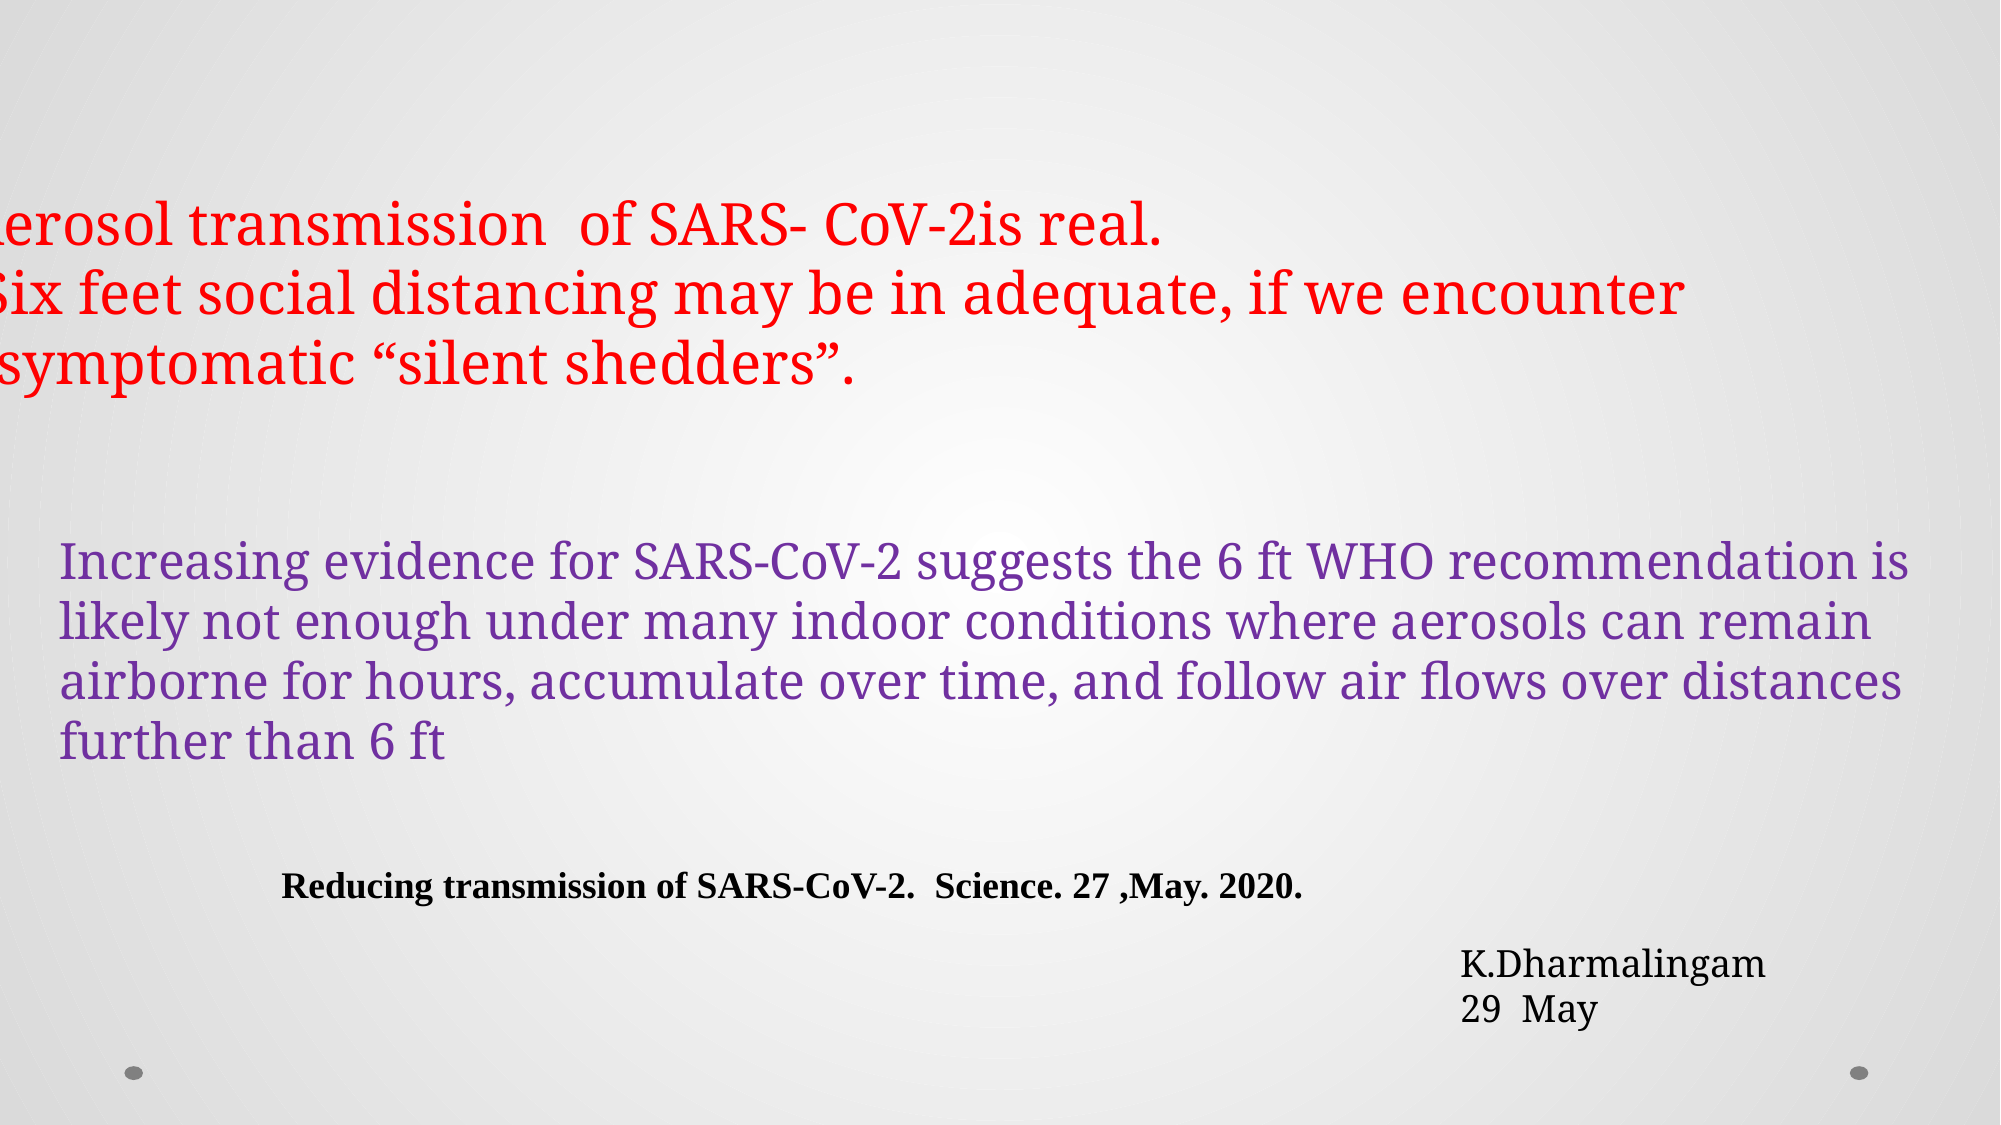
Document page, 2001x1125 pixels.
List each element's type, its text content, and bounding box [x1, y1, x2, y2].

text_box Aerosol transmission of SARS- CoV-2is real. Six feet social distancing may be in adequate, if we encounter asymptomatic “silent shedders”. [0, 179, 1702, 404]
text_box Reducing transmission of SARS-CoV-2. Science. 27 ,May. 2020. [266, 853, 1319, 913]
text_box Increasing evidence for SARS-CoV-2 suggests the 6 ft WHO recommendation is likely not enough under many indoor conditions where aerosols can remain airborne for hours, accumulate over time, and follow air flows over distances further than 6 ft [44, 522, 1928, 778]
text_box K.Dharmalingam 29 May [1445, 932, 1782, 1038]
